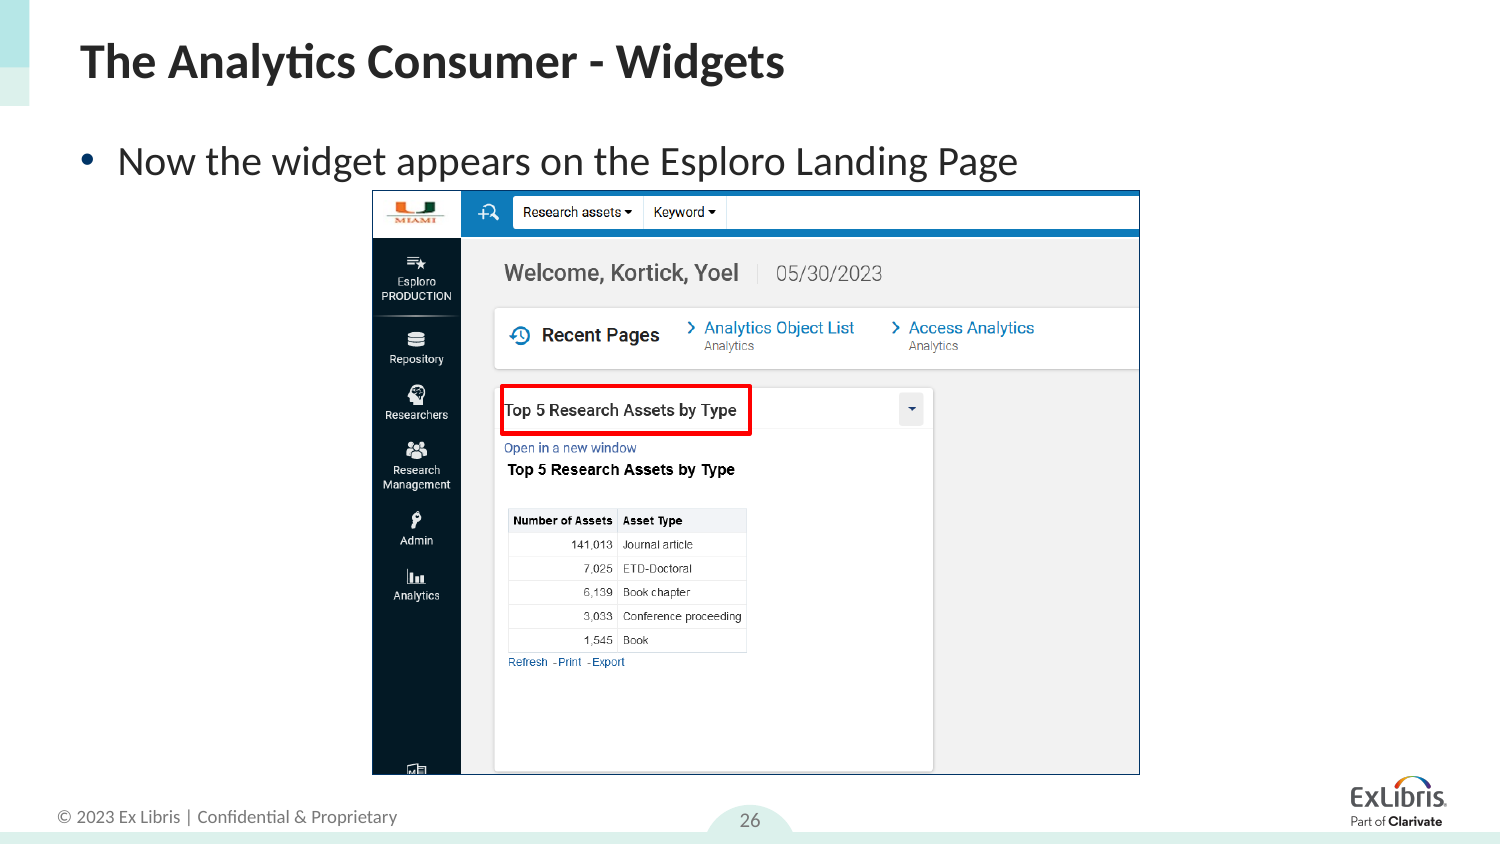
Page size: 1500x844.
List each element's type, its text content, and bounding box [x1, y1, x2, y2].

title The Analytics Consumer - Widgets [64, 11, 1447, 107]
picture [371, 190, 1140, 775]
slide_number 26 [705, 789, 795, 844]
list Now the widget appears on the Esploro Landing Page [64, 126, 1447, 780]
picture [1351, 780, 1447, 826]
